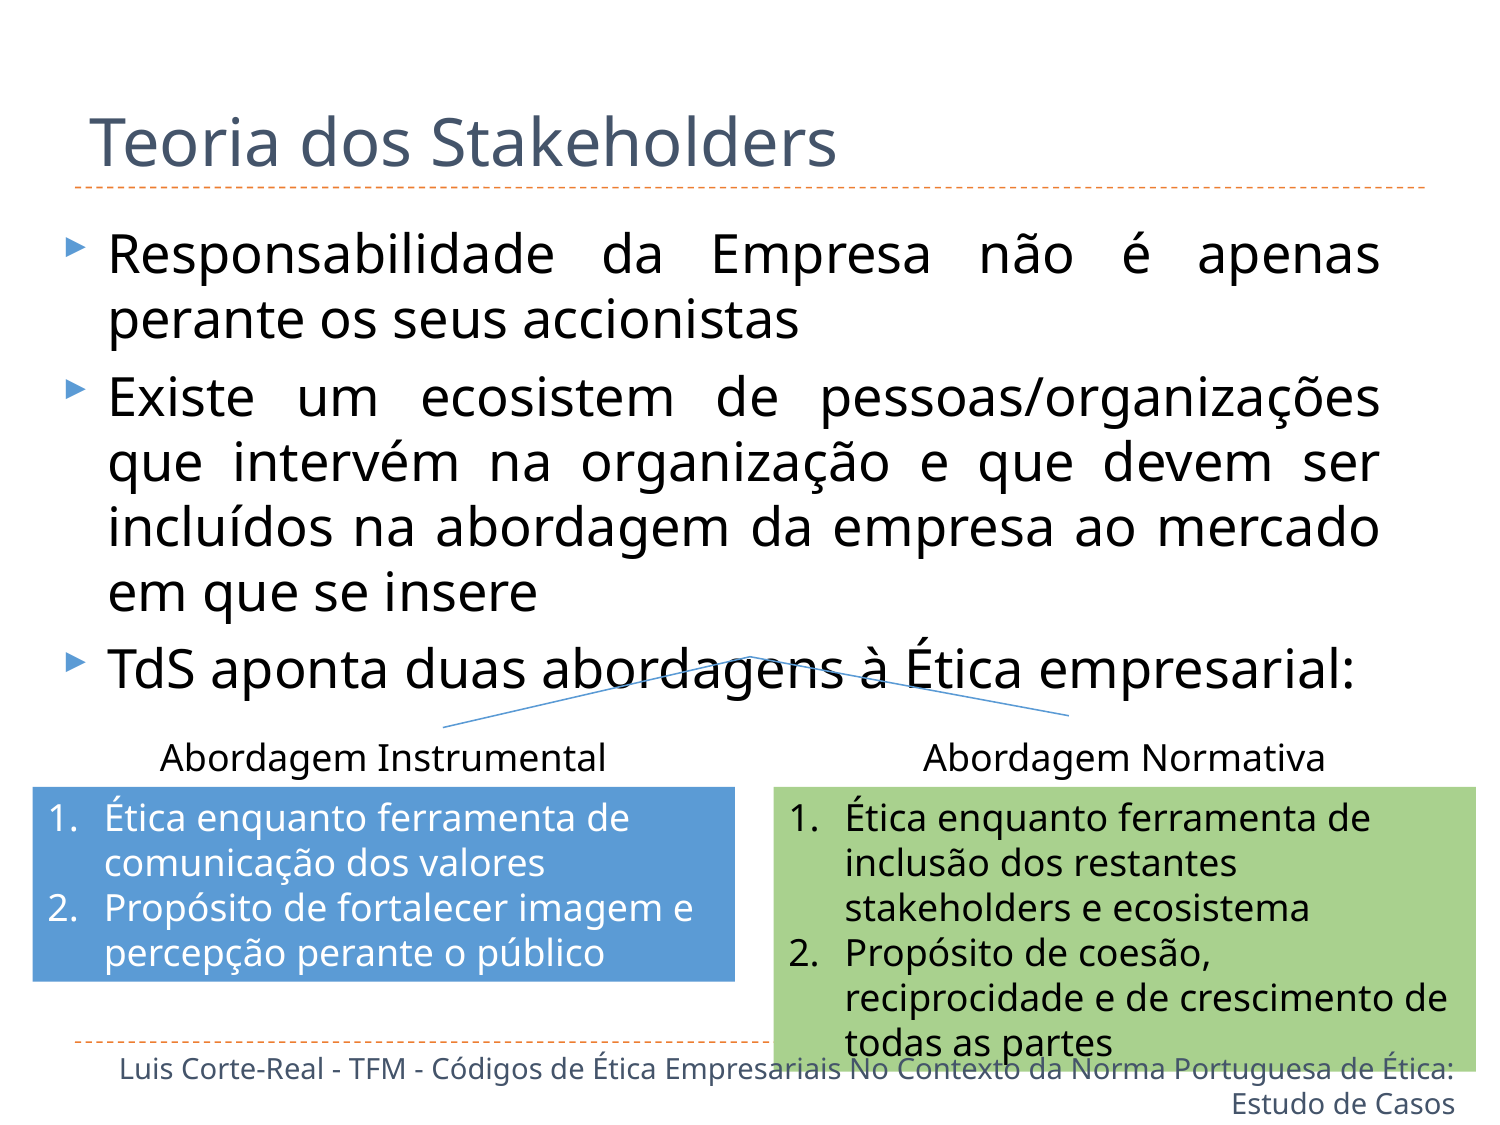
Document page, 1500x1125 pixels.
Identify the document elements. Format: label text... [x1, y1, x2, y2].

text_box Abordagem Normativa [908, 726, 1342, 786]
text_box Responsabilidade da Empresa não é apenas perante os seus accionistas Existe um ecosistem de pessoas/organizações que intervém na organização e que devem ser incluídos na abordagem da empresa ao mercado em que se insere TdS aponta duas abordagens à Ética empresarial: [47, 211, 1398, 786]
text_box Abordagem Instrumental [145, 726, 623, 786]
title Teoria dos Stakeholders [75, 24, 1425, 188]
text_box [749, 656, 1070, 716]
footer Luis Corte-Real - TFM - Códigos de Ética Empresariais No Contexto da Norma Portuguesa de Ética: Estudo de Casos [17, 1042, 1471, 1094]
text_box Responsabilidade da Empresa não é apenas perante os seus accionistas Existe um ecosistem de pessoas/organizações que intervém na organização e que devem ser incluídos na abordagem da empresa ao mercado em que se insere TdS aponta duas abordagens à Ética empresarial: [47, 729, 908, 1022]
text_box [442, 656, 749, 728]
text_box Ética enquanto ferramenta de comunicação dos valores Propósito de fortalecer imagem e percepção perante o público [32, 786, 735, 982]
text_box Ética enquanto ferramenta de inclusão dos restantes stakeholders e ecosistema Propósito de coesão, reciprocidade e de crescimento de todas as partes [773, 786, 1476, 1072]
